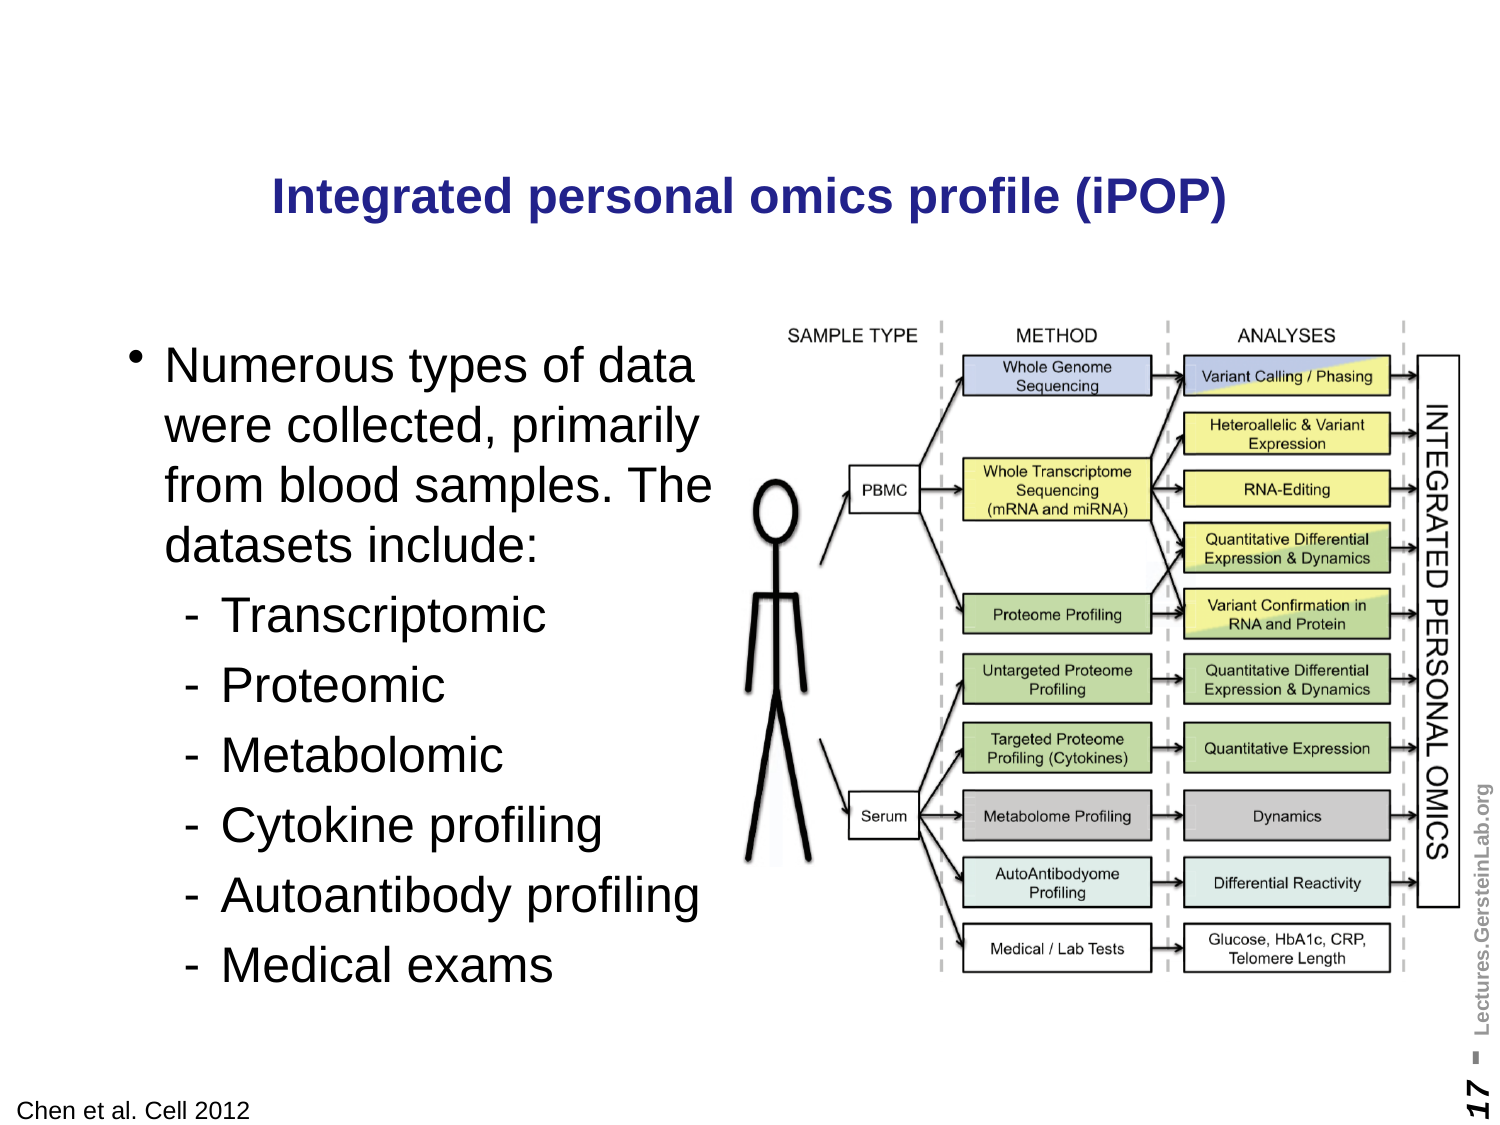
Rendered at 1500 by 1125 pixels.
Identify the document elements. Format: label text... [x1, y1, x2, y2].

text_box Chen et al. Cell 2012 [1, 1087, 266, 1125]
list Numerous types of data were collected, primarily from blood samples. The datasets include: Transcriptomic Proteomic Metabolomic Cytokine profiling Autoantibody profiling Medical exams [112, 324, 746, 1086]
title Integrated personal omics profile (iPOP) [112, 99, 1388, 288]
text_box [722, 308, 1468, 986]
